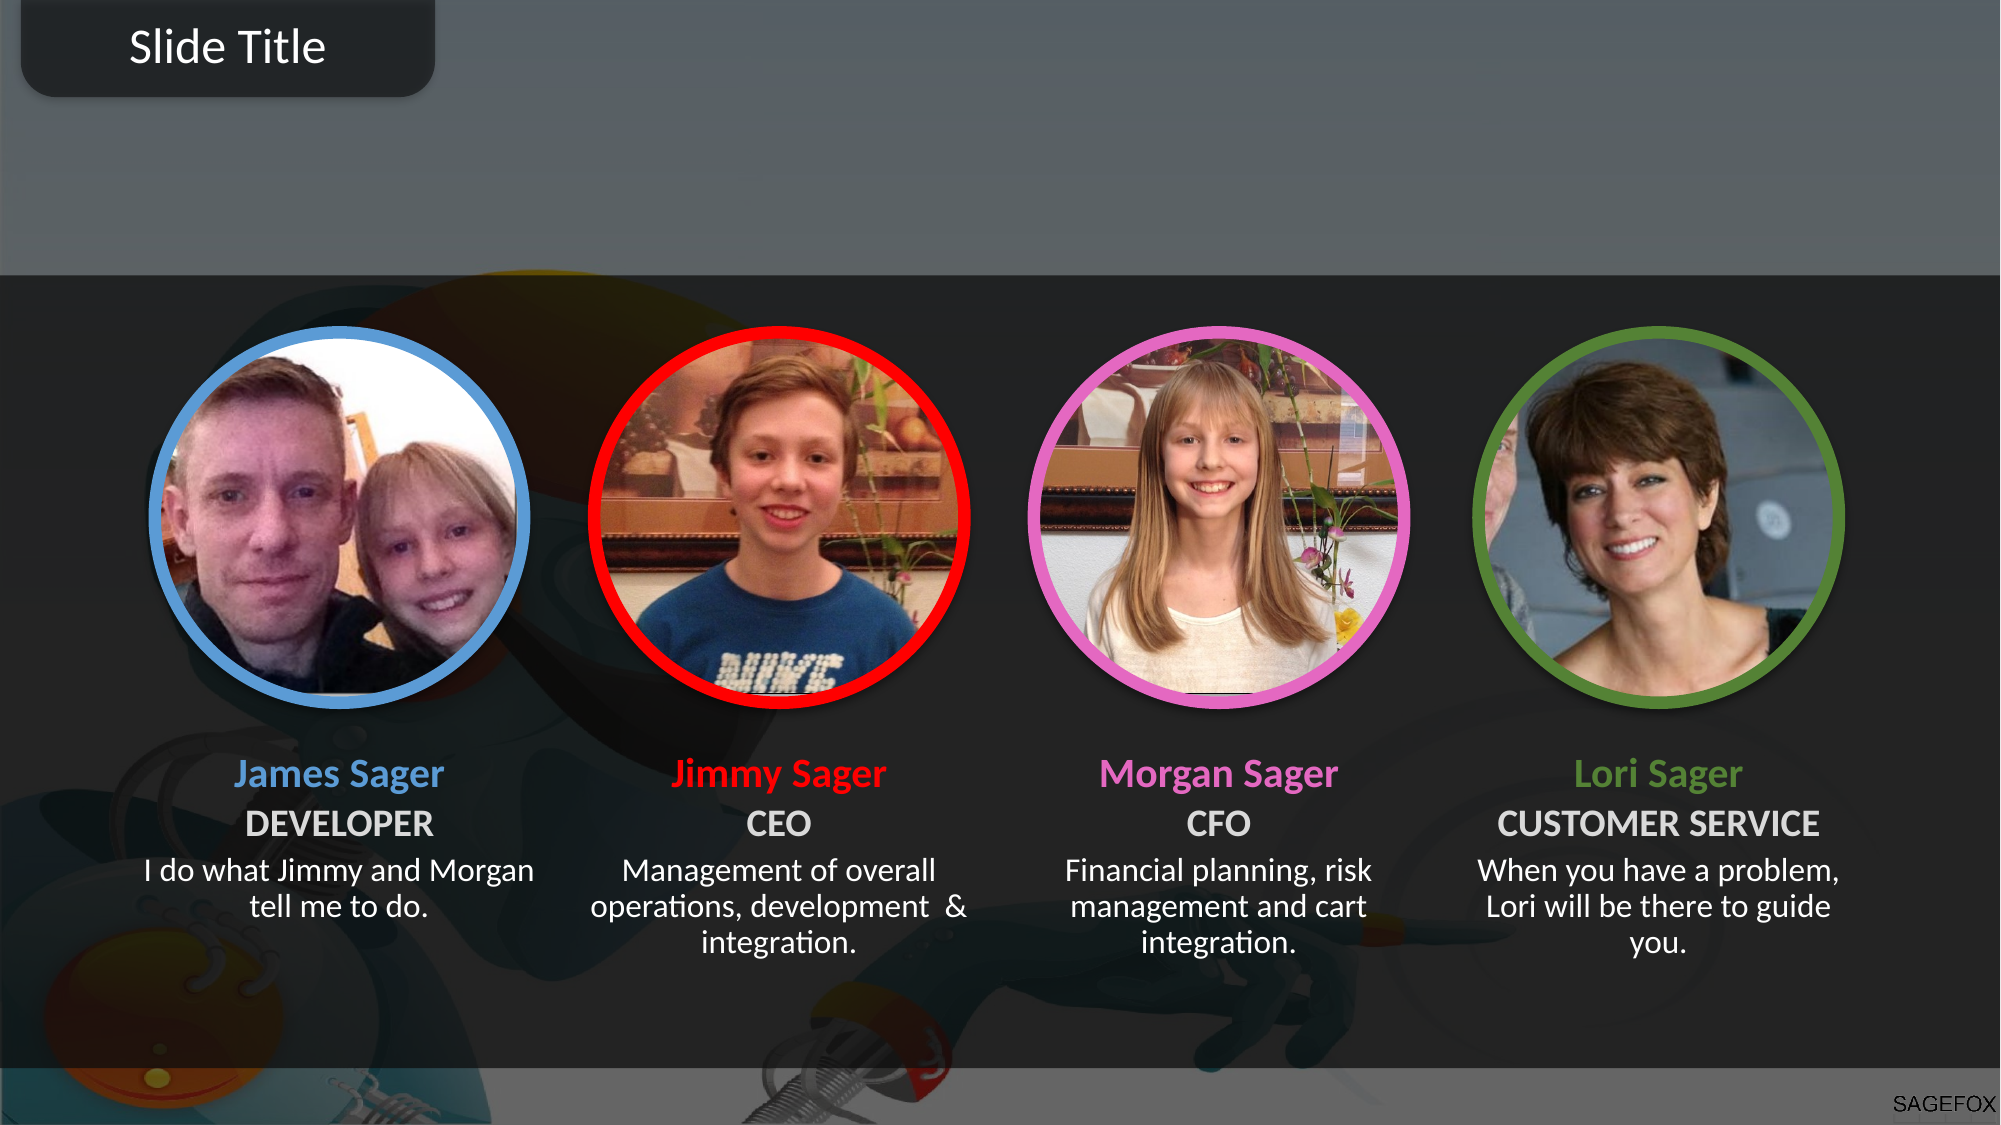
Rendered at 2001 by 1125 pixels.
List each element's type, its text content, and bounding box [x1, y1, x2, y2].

picture [0, 0, 2001, 1125]
list Financial planning, risk management and cart integration. [1019, 852, 1419, 1041]
picture [1033, 332, 1405, 703]
list I do what Jimmy and Morgan tell me to do. [139, 852, 540, 1041]
text_box [0, 275, 2000, 1069]
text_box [20, 0, 436, 98]
list When you have a problem, Lori will be there to guide you. [1458, 852, 1859, 1041]
list CUSTOMER SERVICE [1483, 802, 1834, 845]
list Management of overall operations, development & integration. [579, 852, 980, 1041]
list DEVELOPER [164, 802, 515, 845]
picture [154, 332, 525, 703]
list James Sager [164, 753, 515, 796]
list CEO [604, 802, 955, 845]
picture [1478, 332, 1839, 703]
list Morgan Sager [1044, 753, 1394, 796]
list Lori Sager [1483, 753, 1834, 796]
picture [594, 332, 965, 703]
list Jimmy Sager [604, 753, 955, 796]
list CFO [1044, 802, 1394, 845]
